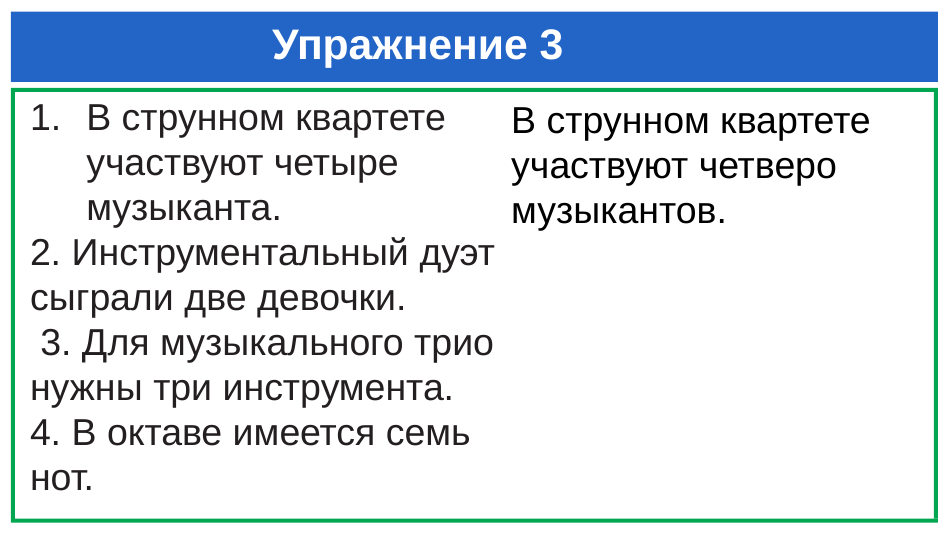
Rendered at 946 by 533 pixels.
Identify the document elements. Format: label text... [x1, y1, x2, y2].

list В струнном квартете участвуют четыре музыканта. 2. Инструментальный дуэт сыграли две девочки. 3. Для музыкального трио нужны три инструмента. 4. В октаве имеется семь нот. [29, 63, 515, 503]
title Упражнение 3 [272, 16, 897, 69]
text_box В струнном квартете участвуют четверо музыкантов. [496, 88, 910, 239]
